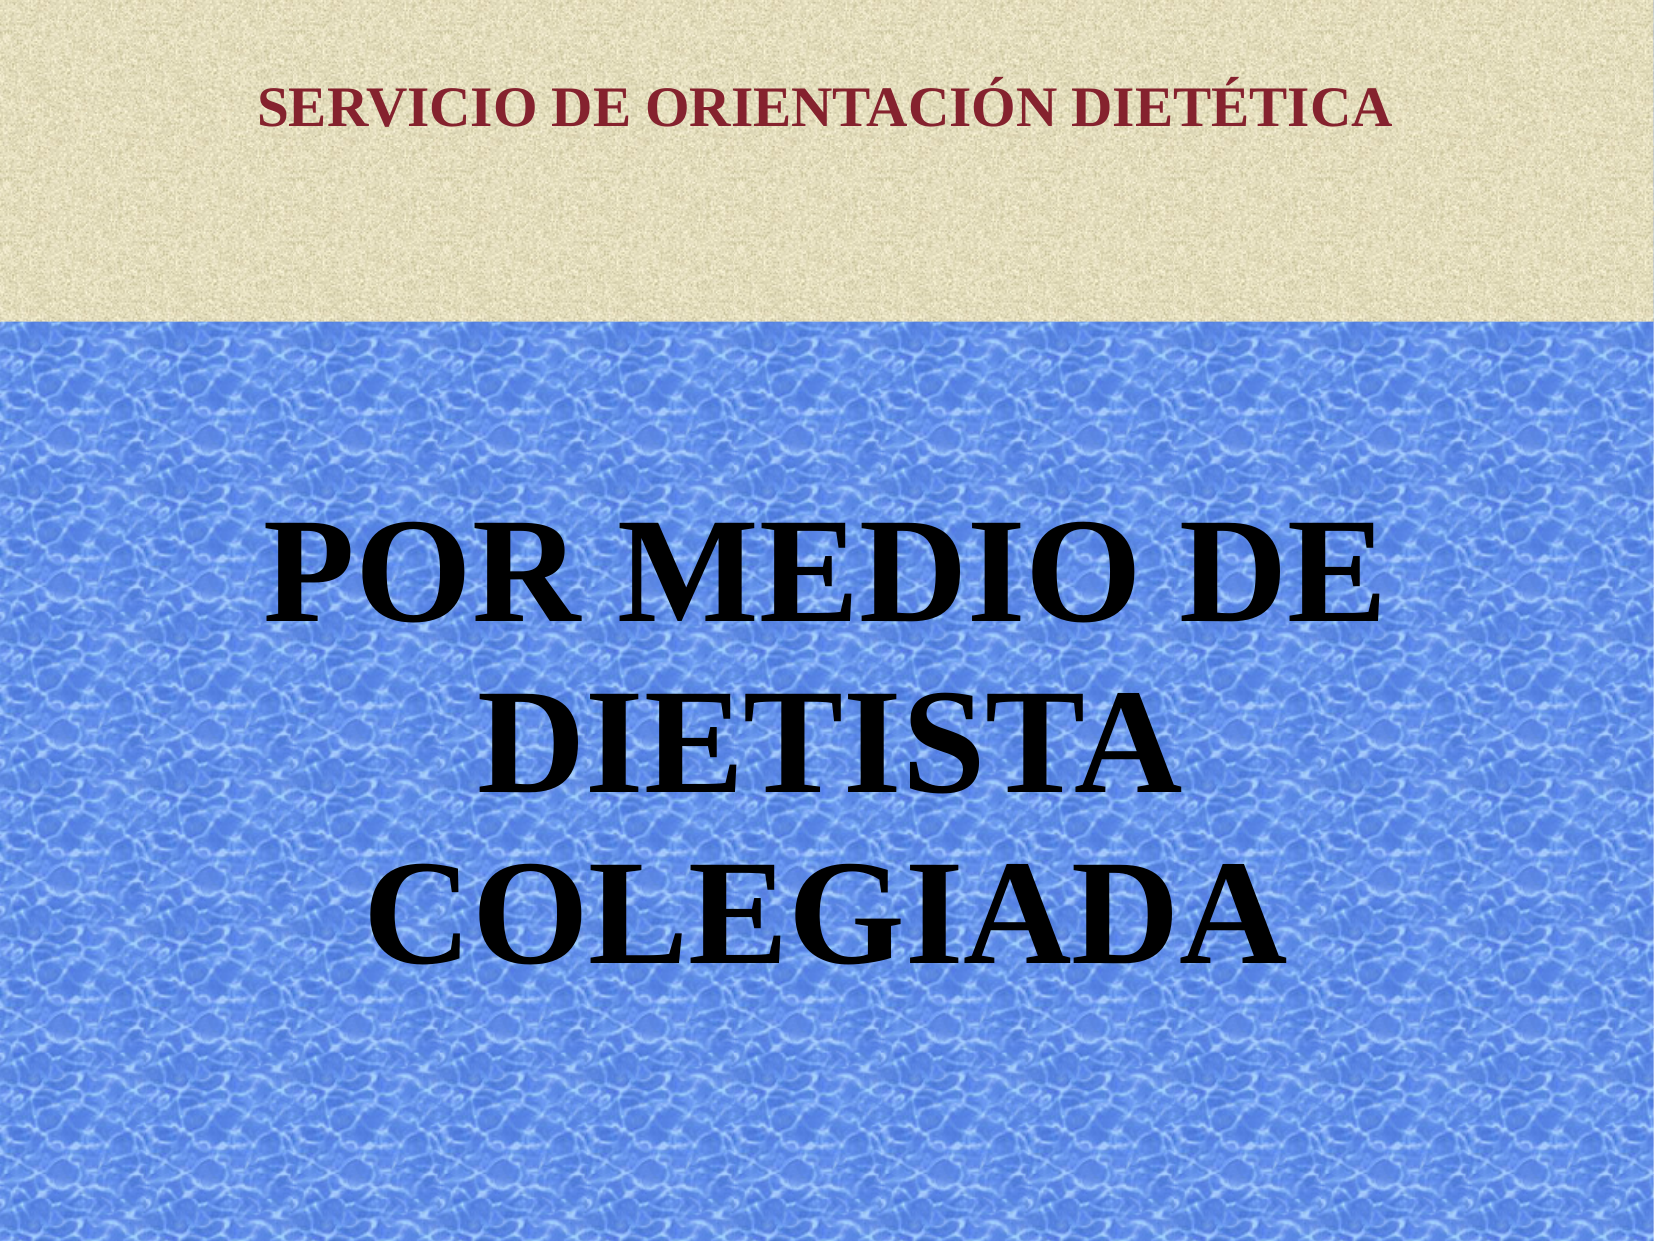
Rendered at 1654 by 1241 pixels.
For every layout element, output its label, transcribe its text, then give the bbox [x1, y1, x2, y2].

picture [0, 0, 1654, 1241]
subtitle POR MEDIO DE DIETISTA COLEGIADA‏ [121, 338, 1532, 1194]
title SERVICIO DE ORIENTACIÓN DIETÉTICA [115, 30, 1536, 201]
